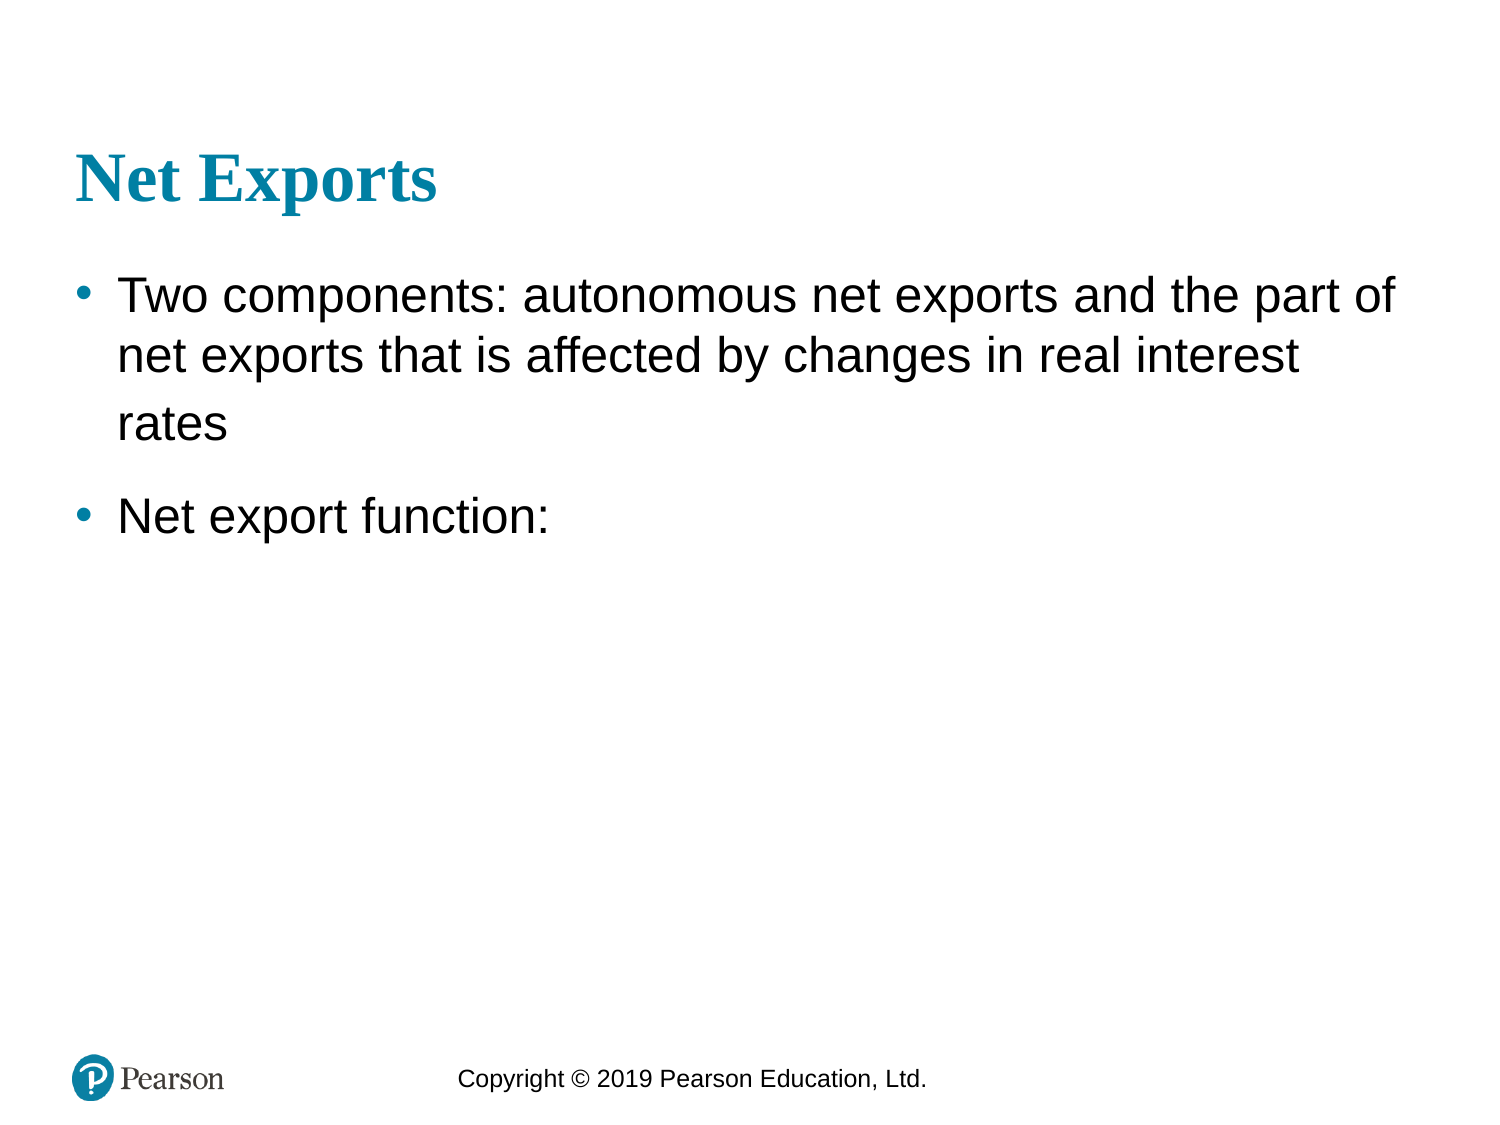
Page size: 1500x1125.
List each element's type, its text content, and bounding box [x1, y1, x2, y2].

title Net Exports [75, 35, 1425, 216]
picture [72, 1054, 89, 1072]
picture [99, 1054, 224, 1101]
picture [81, 1064, 107, 1089]
picture [72, 1087, 83, 1101]
